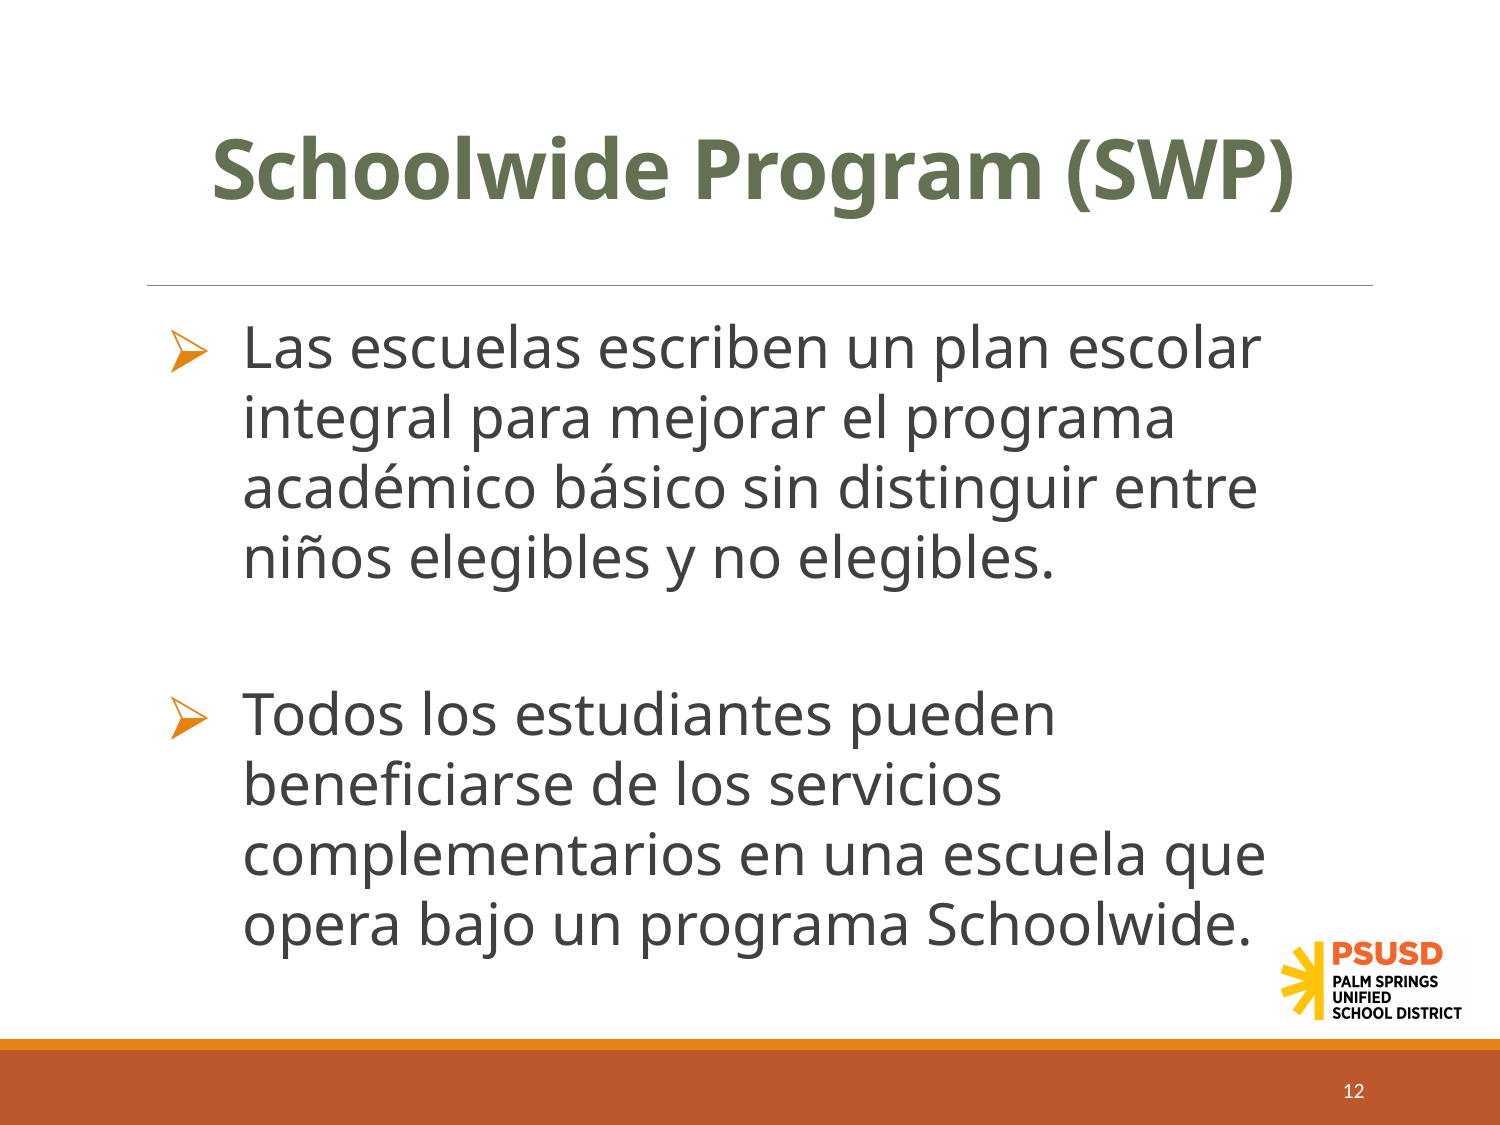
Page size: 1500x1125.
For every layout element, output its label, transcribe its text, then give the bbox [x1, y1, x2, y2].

slide_number 12 [1218, 1059, 1380, 1120]
title Schoolwide Program (SWP) [135, 47, 1373, 285]
picture [1275, 935, 1470, 1026]
list Las escuelas escriben un plan escolar integral para mejorar el programa académico básico sin distinguir entre niños elegibles y no elegibles. Todos los estudiantes pueden beneficiarse de los servicios complementarios en una escuela que opera bajo un programa Schoolwide. [135, 302, 1373, 963]
